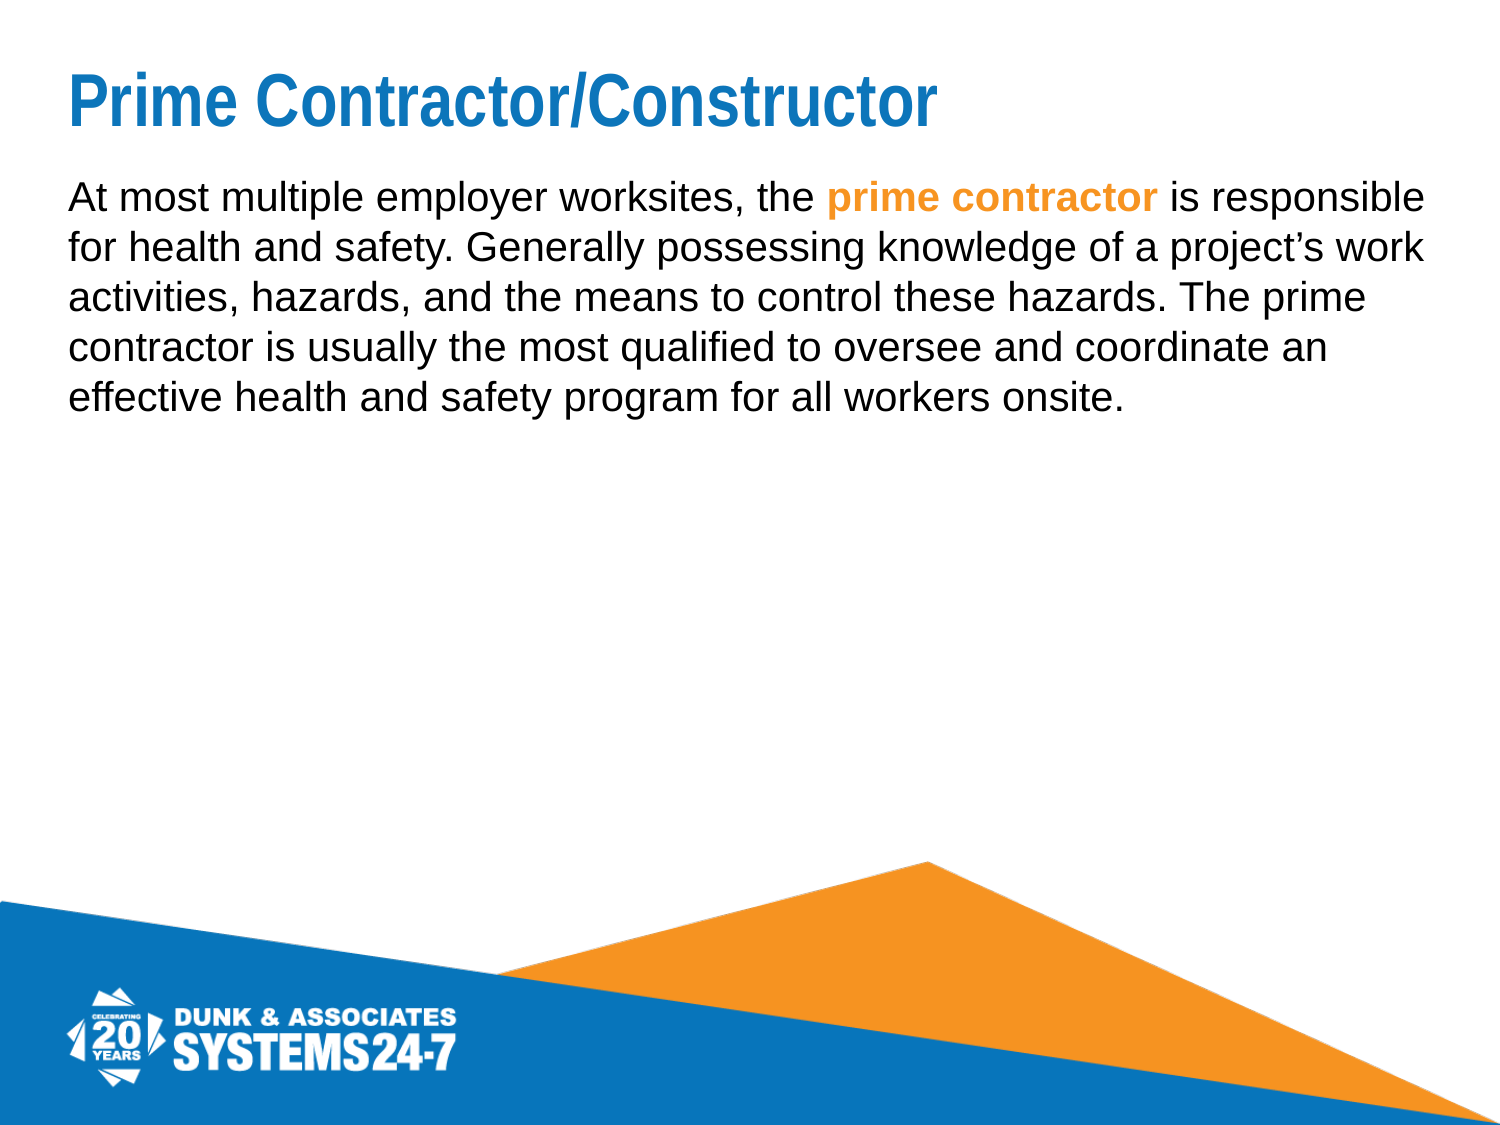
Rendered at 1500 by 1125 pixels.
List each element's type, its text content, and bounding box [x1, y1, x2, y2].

title Prime Contractor/Constructor [53, 0, 1471, 149]
picture [0, 0, 1500, 1125]
list At most multiple employer worksites, the prime contractor is responsible for health and safety. Generally possessing knowledge of a project’s work activities, hazards, and the means to control these hazards. The prime contractor is usually the most qualified to oversee and coordinate an effective health and safety program for all workers onsite. [53, 162, 1471, 965]
